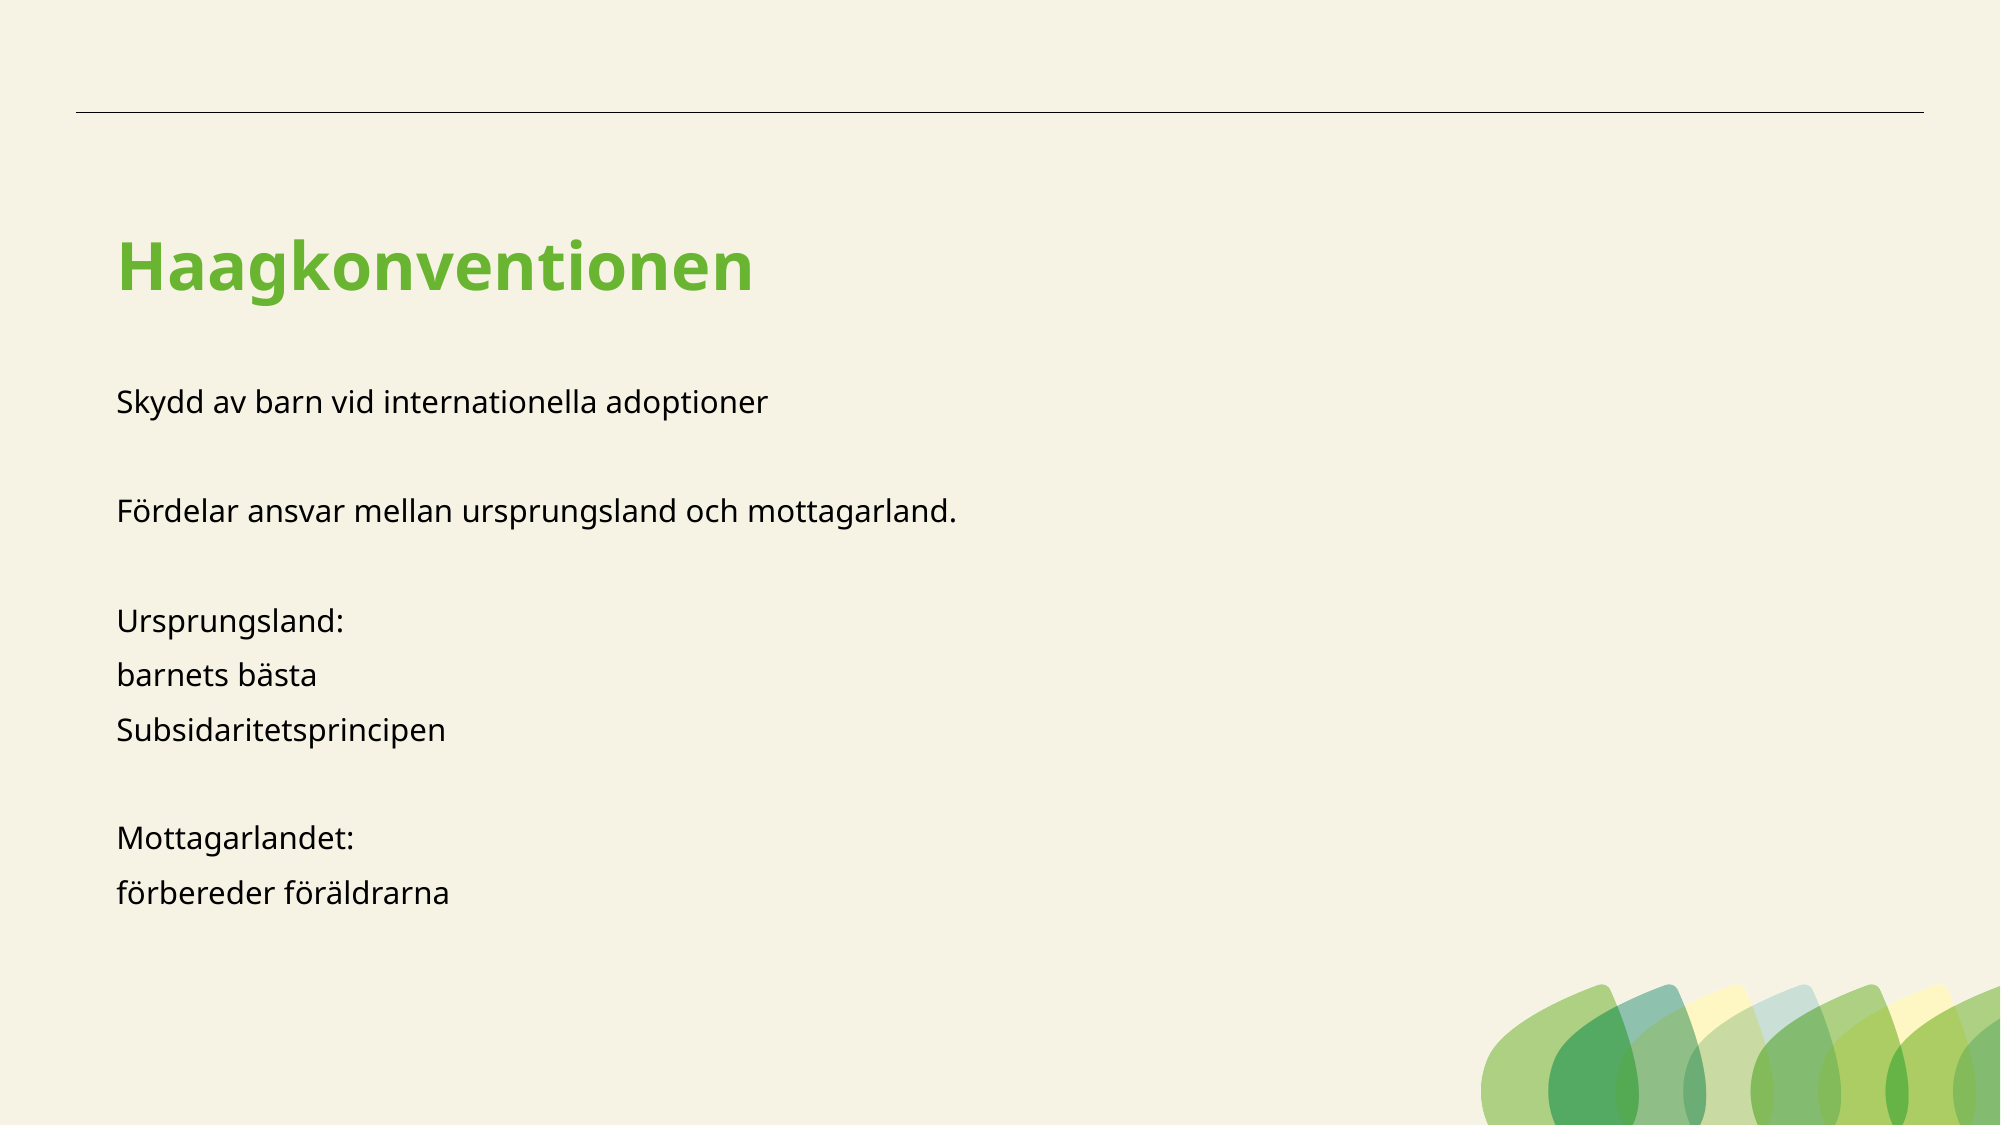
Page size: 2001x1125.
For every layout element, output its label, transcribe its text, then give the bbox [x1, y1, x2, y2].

picture [1470, 972, 2001, 1125]
list Skydd av barn vid internationella adoptioner Fördelar ansvar mellan ursprungsland och mottagarland. Ursprungsland: barnets bästa Subsidaritetsprincipen Mottagarlandet: förbereder föräldrarna [101, 379, 1104, 948]
title Haagkonventionen [101, 225, 1104, 331]
